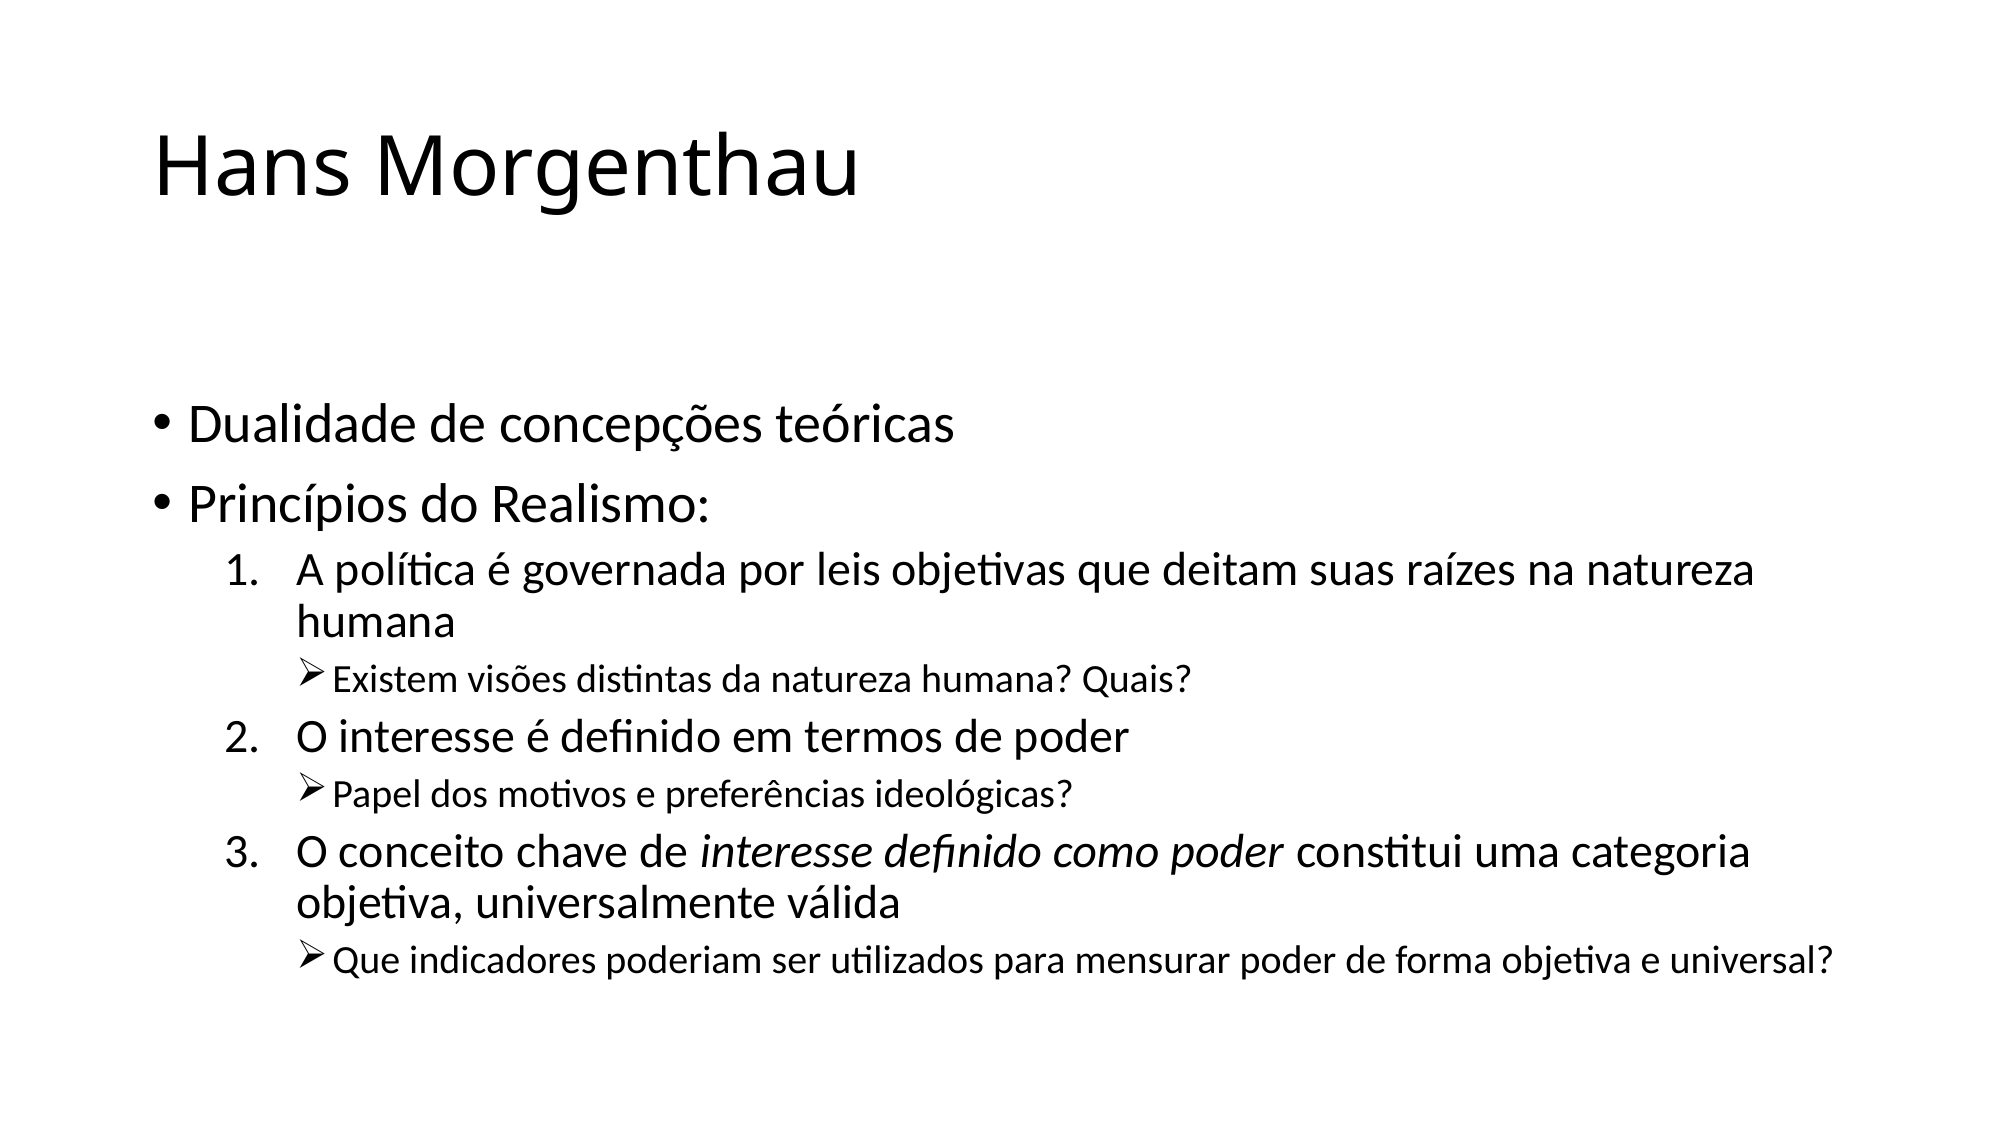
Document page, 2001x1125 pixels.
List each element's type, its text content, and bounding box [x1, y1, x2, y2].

title Hans Morgenthau [137, 59, 1863, 278]
list Dualidade de concepções teóricas Princípios do Realismo: A política é governada por leis objetivas que deitam suas raízes na natureza humana Existem visões distintas da natureza humana? Quais? O interesse é definido em termos de poder Papel dos motivos e preferências ideológicas? O conceito chave de interesse definido como poder constitui uma categoria objetiva, universalmente válida Que indicadores poderiam ser utilizados para mensurar poder de forma objetiva e universal? [137, 299, 1863, 1014]
